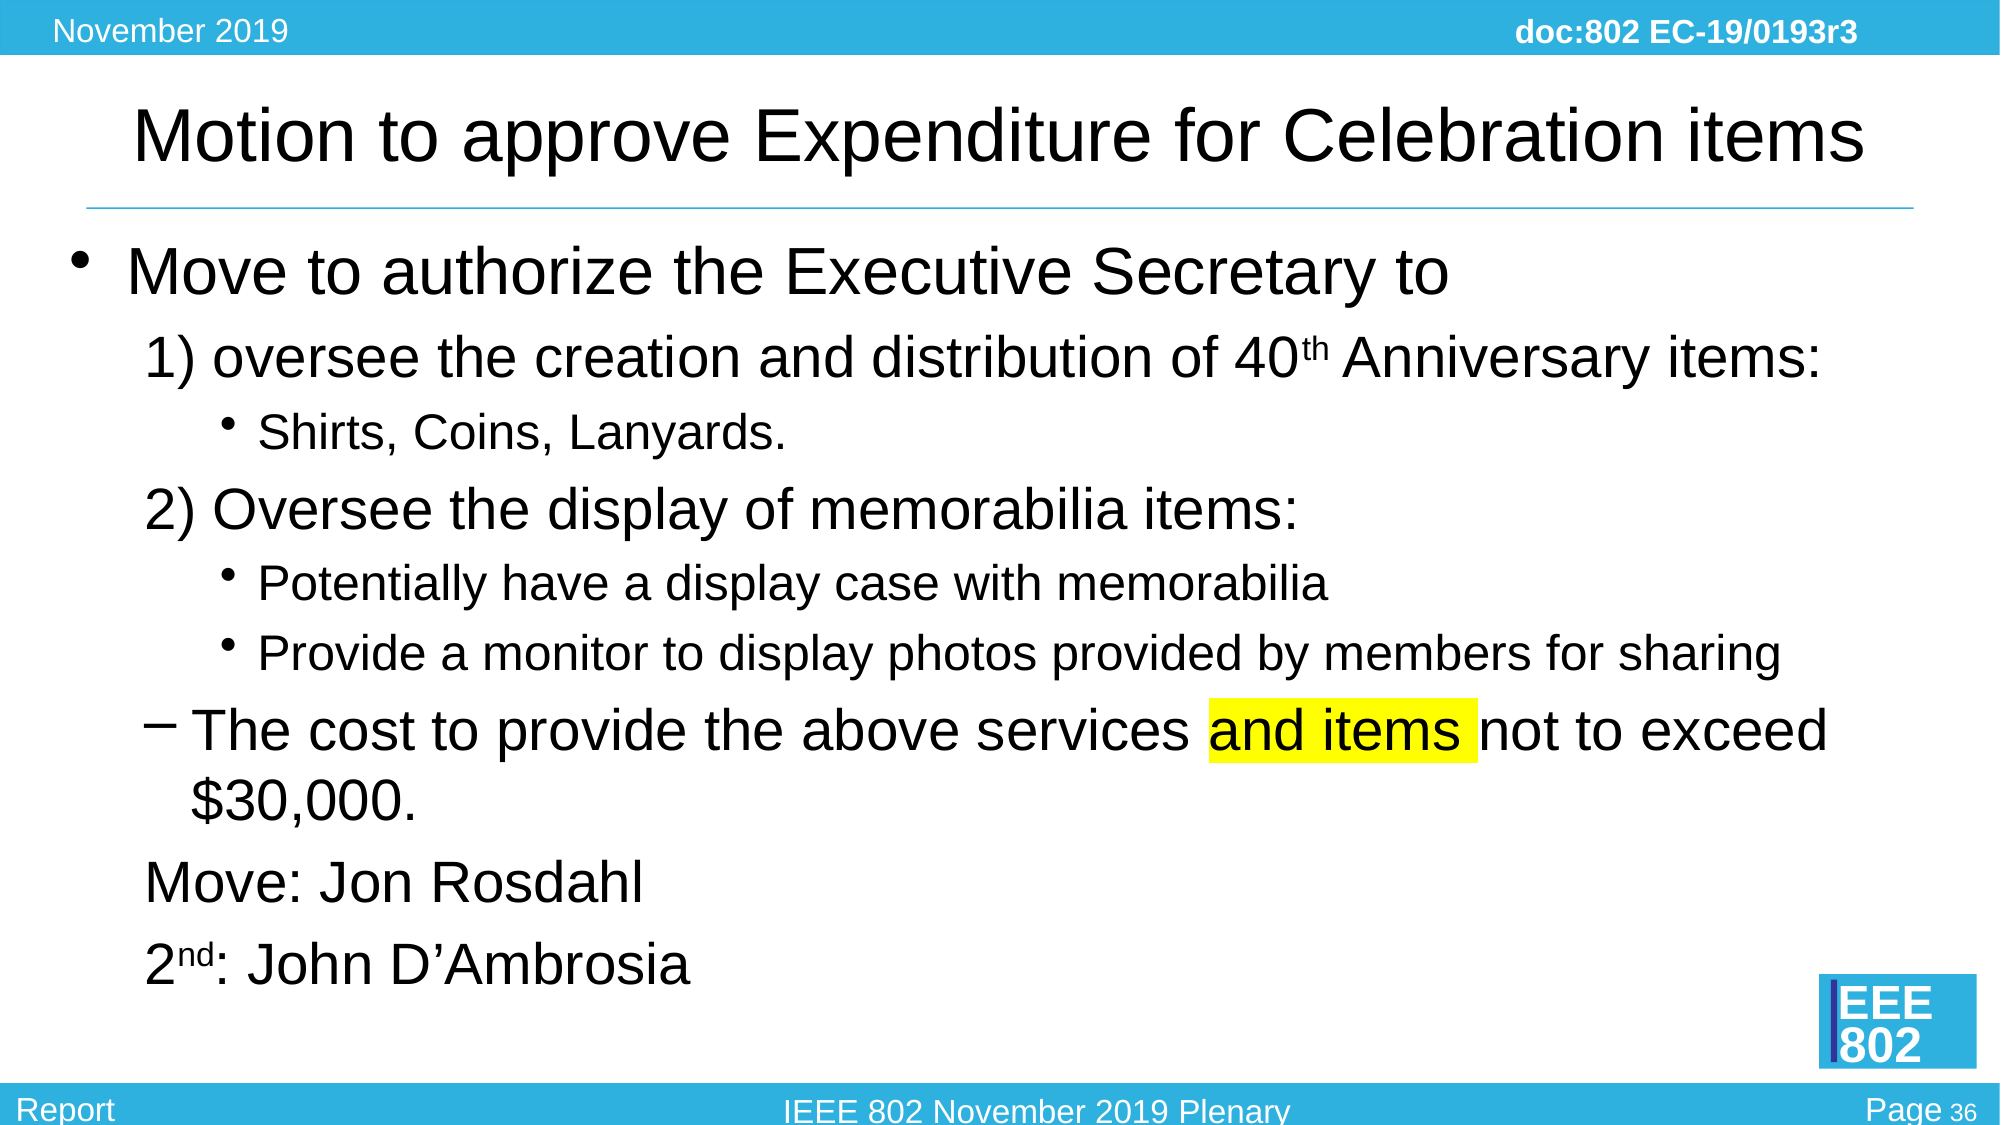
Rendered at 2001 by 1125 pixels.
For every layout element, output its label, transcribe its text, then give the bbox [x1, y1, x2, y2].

title Motion to approve Expenditure for Celebration items [99, 66, 1900, 197]
list Move to authorize the Executive Secretary to 1) oversee the creation and distribution of 40th Anniversary items: Shirts, Coins, Lanyards. 2) Oversee the display of memorabilia items: Potentially have a display case with memorabilia Provide a monitor to display photos provided by members for sharing The cost to provide the above services and items not to exceed $30,000. Move: Jon Rosdahl 2nd: John D’Ambrosia [54, 220, 1855, 963]
